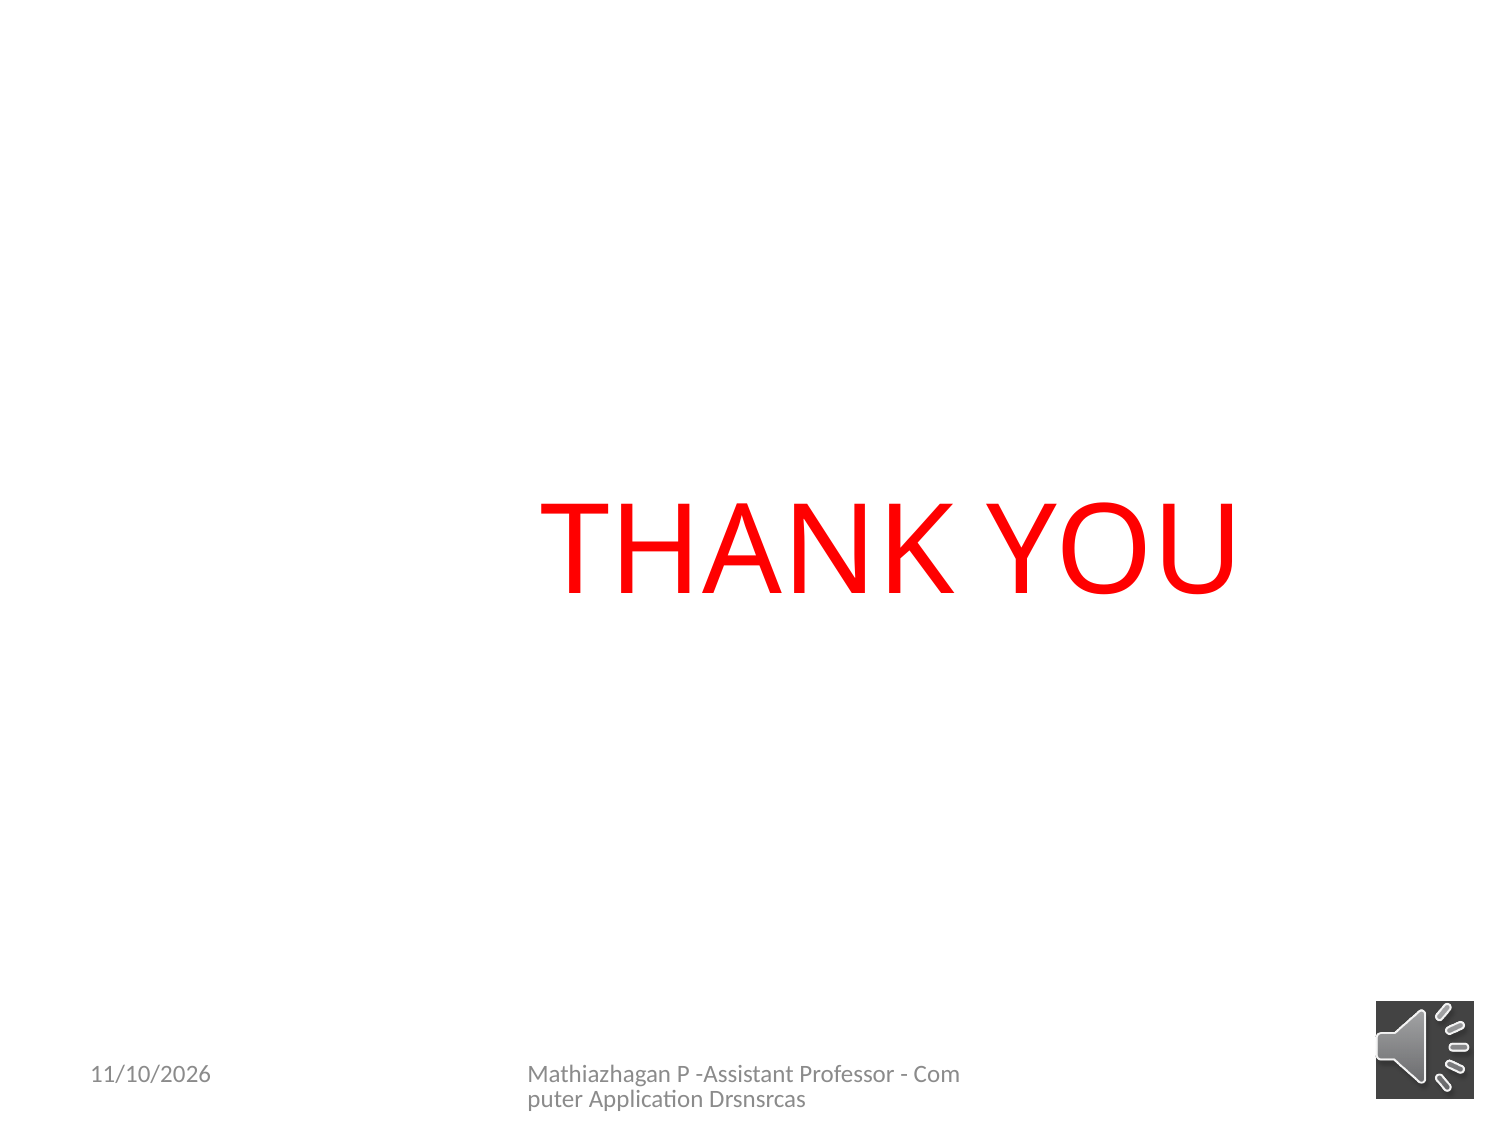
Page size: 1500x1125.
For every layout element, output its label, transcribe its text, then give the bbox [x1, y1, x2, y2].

slide_number 01-Oct-23 [75, 1042, 425, 1103]
footer Mathiazhagan P -Assistant Professor - Computer Application Drsnsrcas [512, 1042, 988, 1103]
picture [1374, 999, 1476, 1101]
list THANK YOU [75, 262, 1425, 1005]
